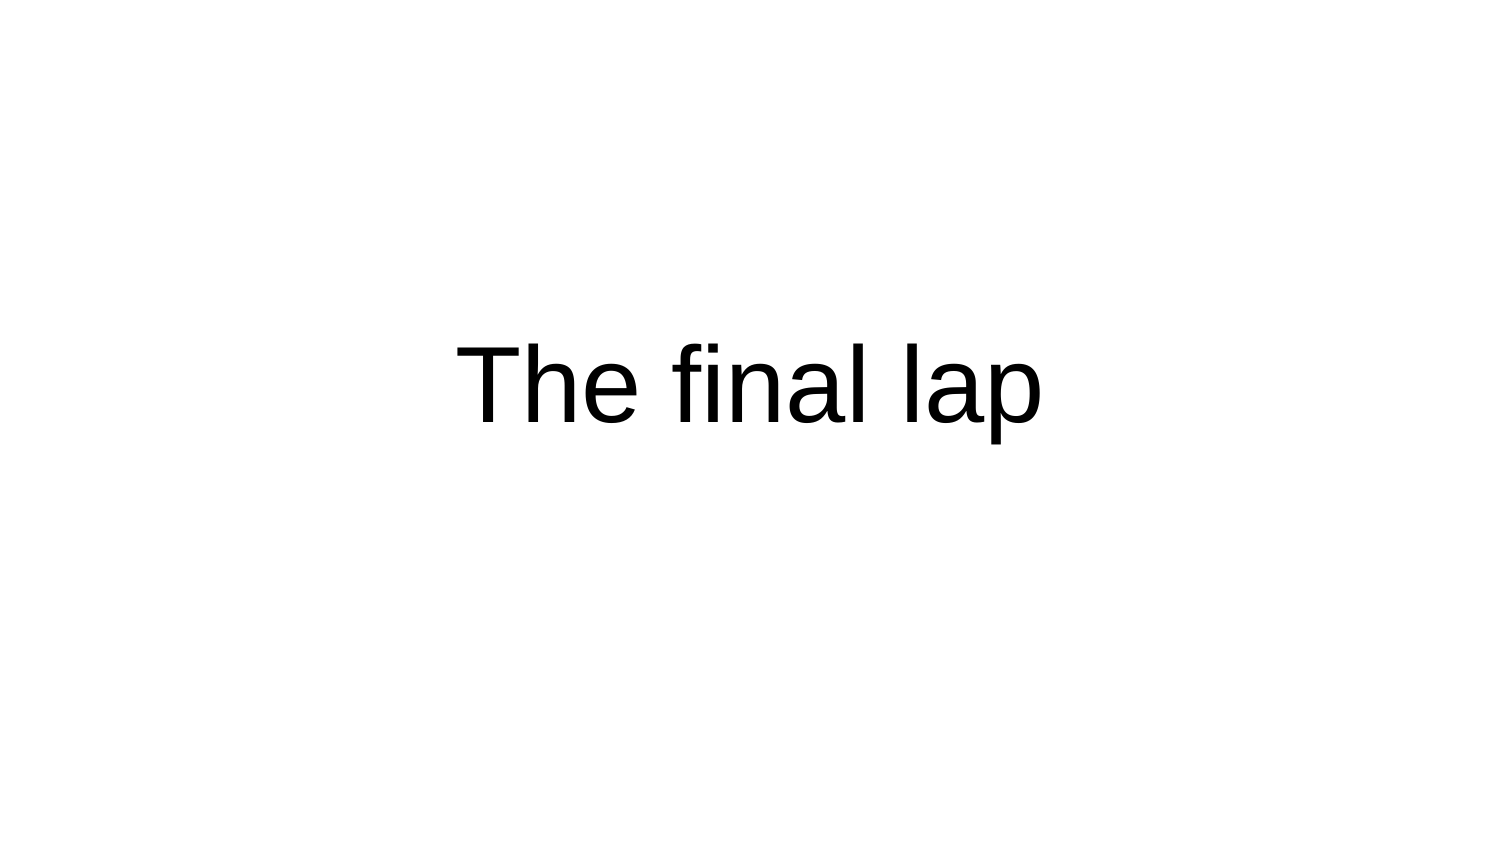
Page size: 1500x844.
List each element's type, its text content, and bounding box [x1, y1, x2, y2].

title The final lap [51, 122, 1449, 459]
